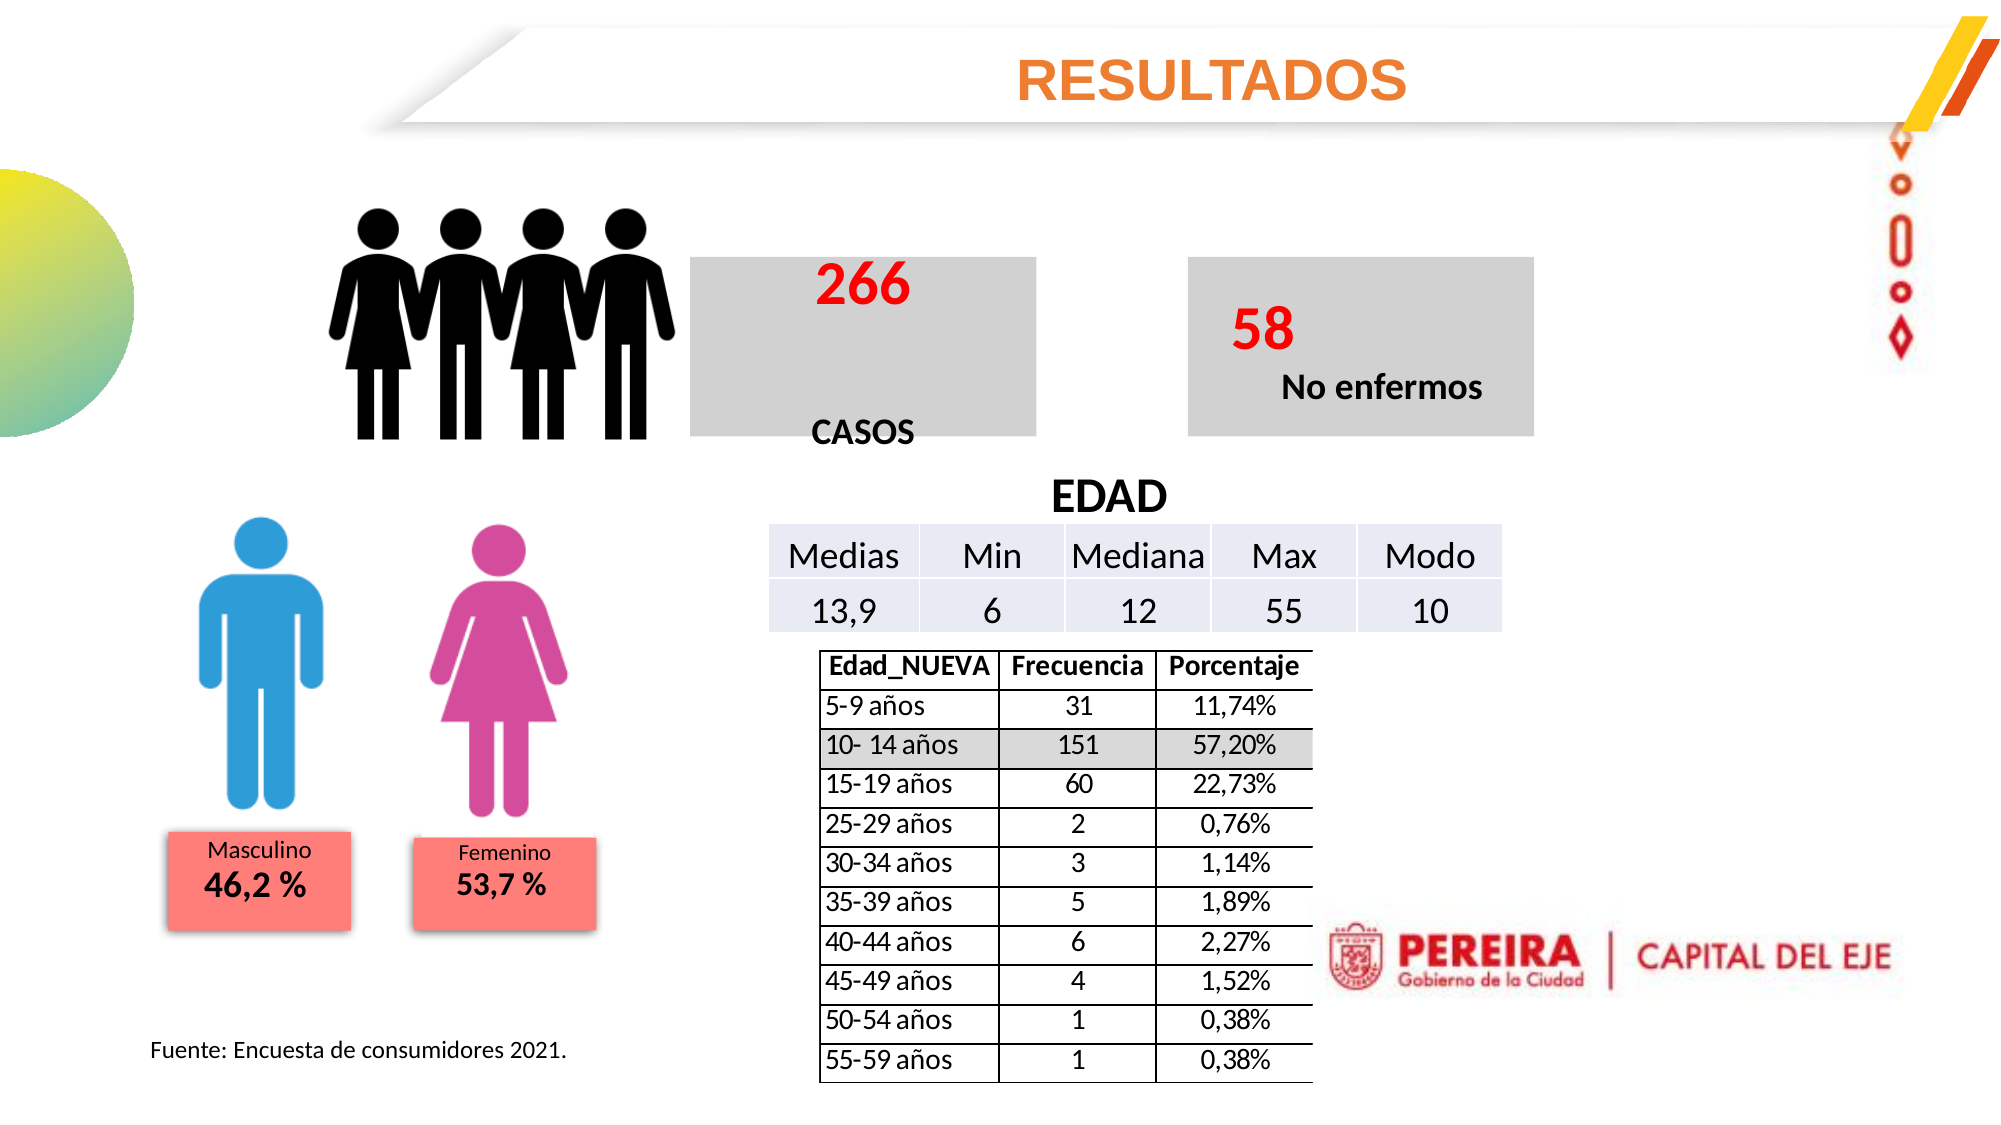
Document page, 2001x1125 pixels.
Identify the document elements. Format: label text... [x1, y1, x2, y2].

text_box Fuente: Encuesta de consumidores 2021. [135, 935, 819, 1071]
table_header Max [1212, 524, 1356, 535]
table_header Modo [1358, 524, 1502, 535]
text_box RESULTADOS [700, 142, 1910, 147]
table_header Mediana [1066, 531, 1210, 535]
text_box 266 CASOS [700, 256, 1037, 437]
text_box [168, 831, 351, 931]
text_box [198, 535, 1763, 1021]
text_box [413, 837, 597, 931]
picture [0, 0, 2001, 1125]
text_box 58 No enfermos [1187, 256, 1535, 437]
table_header Medias [769, 524, 919, 535]
text_box EDAD [1036, 455, 1273, 531]
table_header Min [920, 524, 1064, 535]
